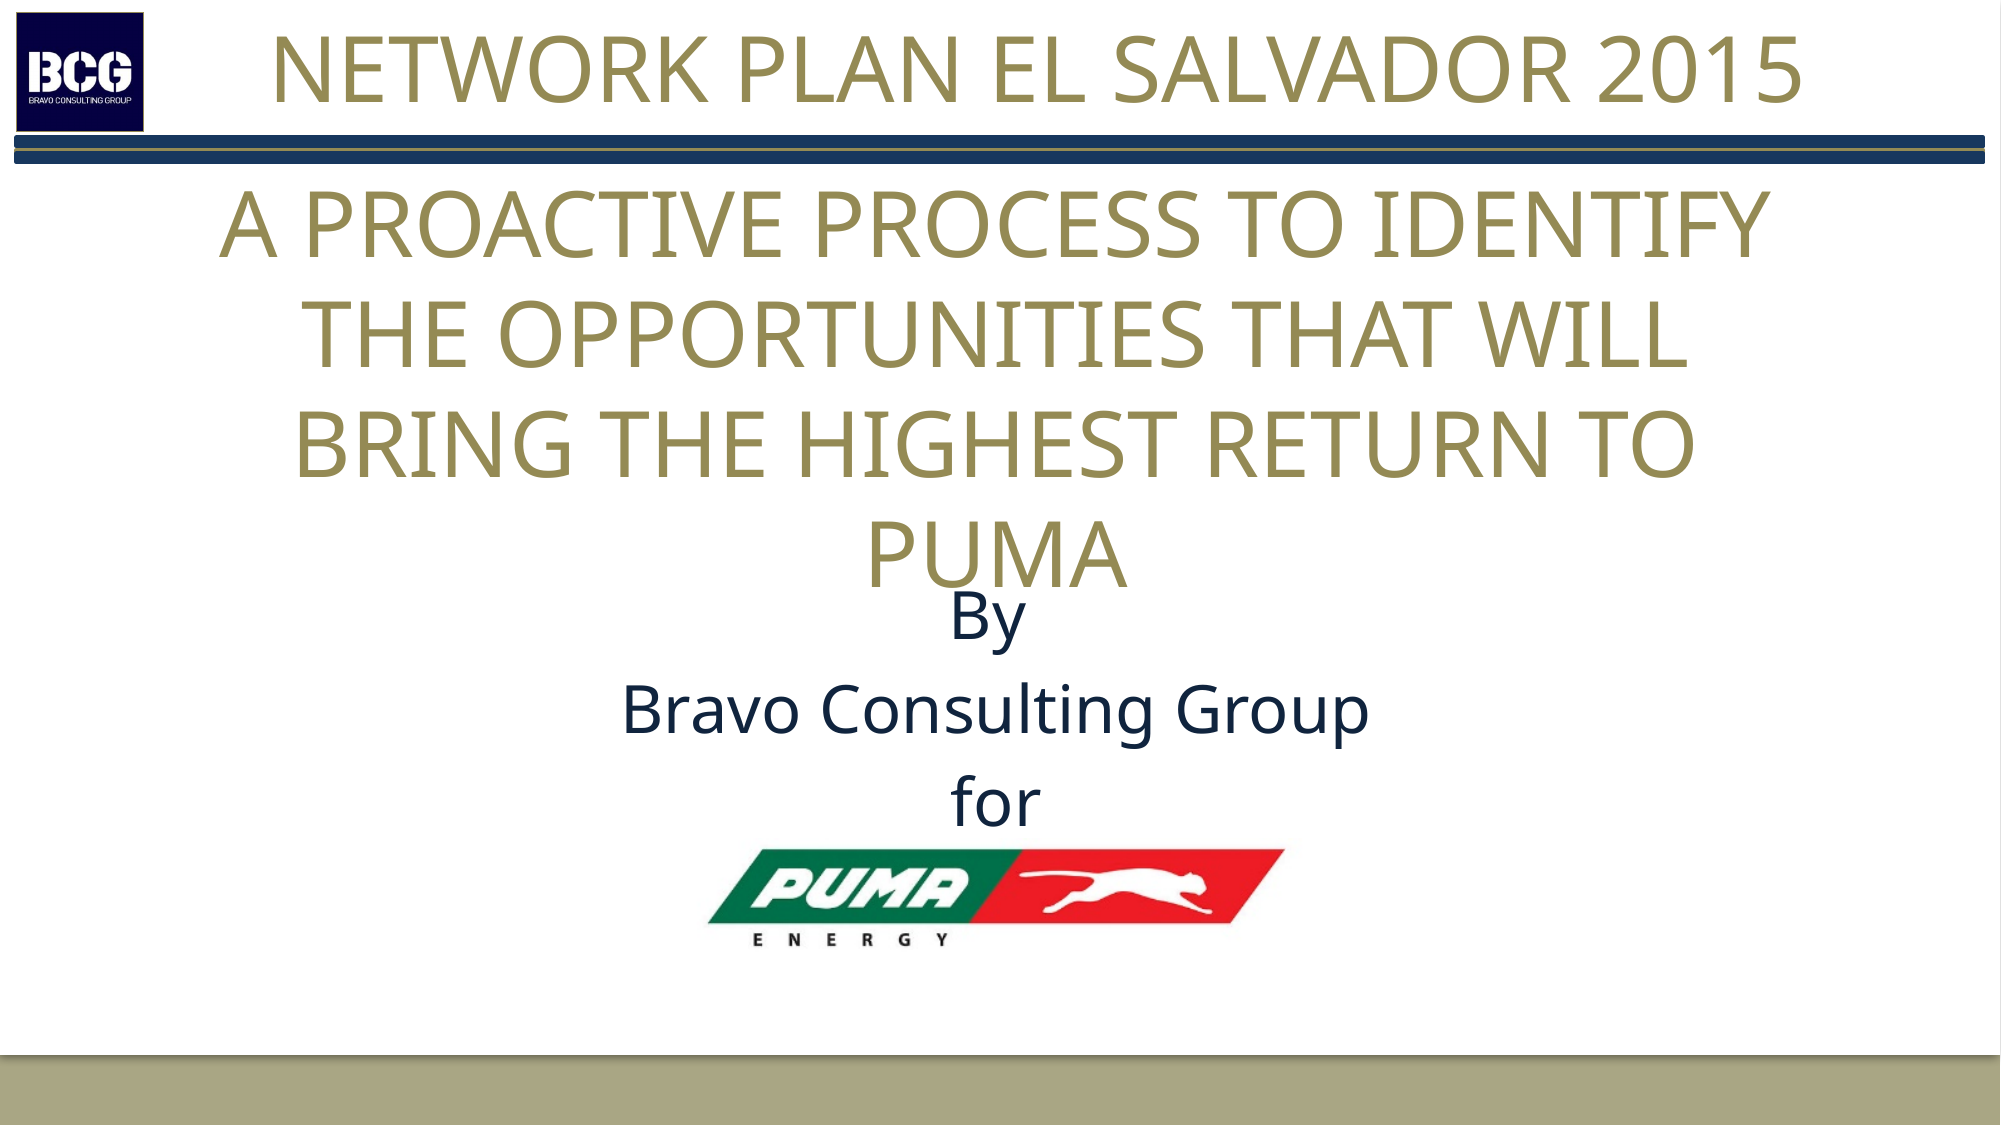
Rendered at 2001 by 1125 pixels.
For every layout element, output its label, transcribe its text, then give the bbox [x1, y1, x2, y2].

subtitle By Bravo Consulting Group for [296, 565, 1697, 850]
picture [17, 13, 143, 131]
text_box Network plan El Salvador 2015 [170, 7, 1906, 125]
picture [677, 838, 1315, 955]
title a proactive process to identify the opportunities that will bring the highest return to puma [146, 275, 1847, 607]
